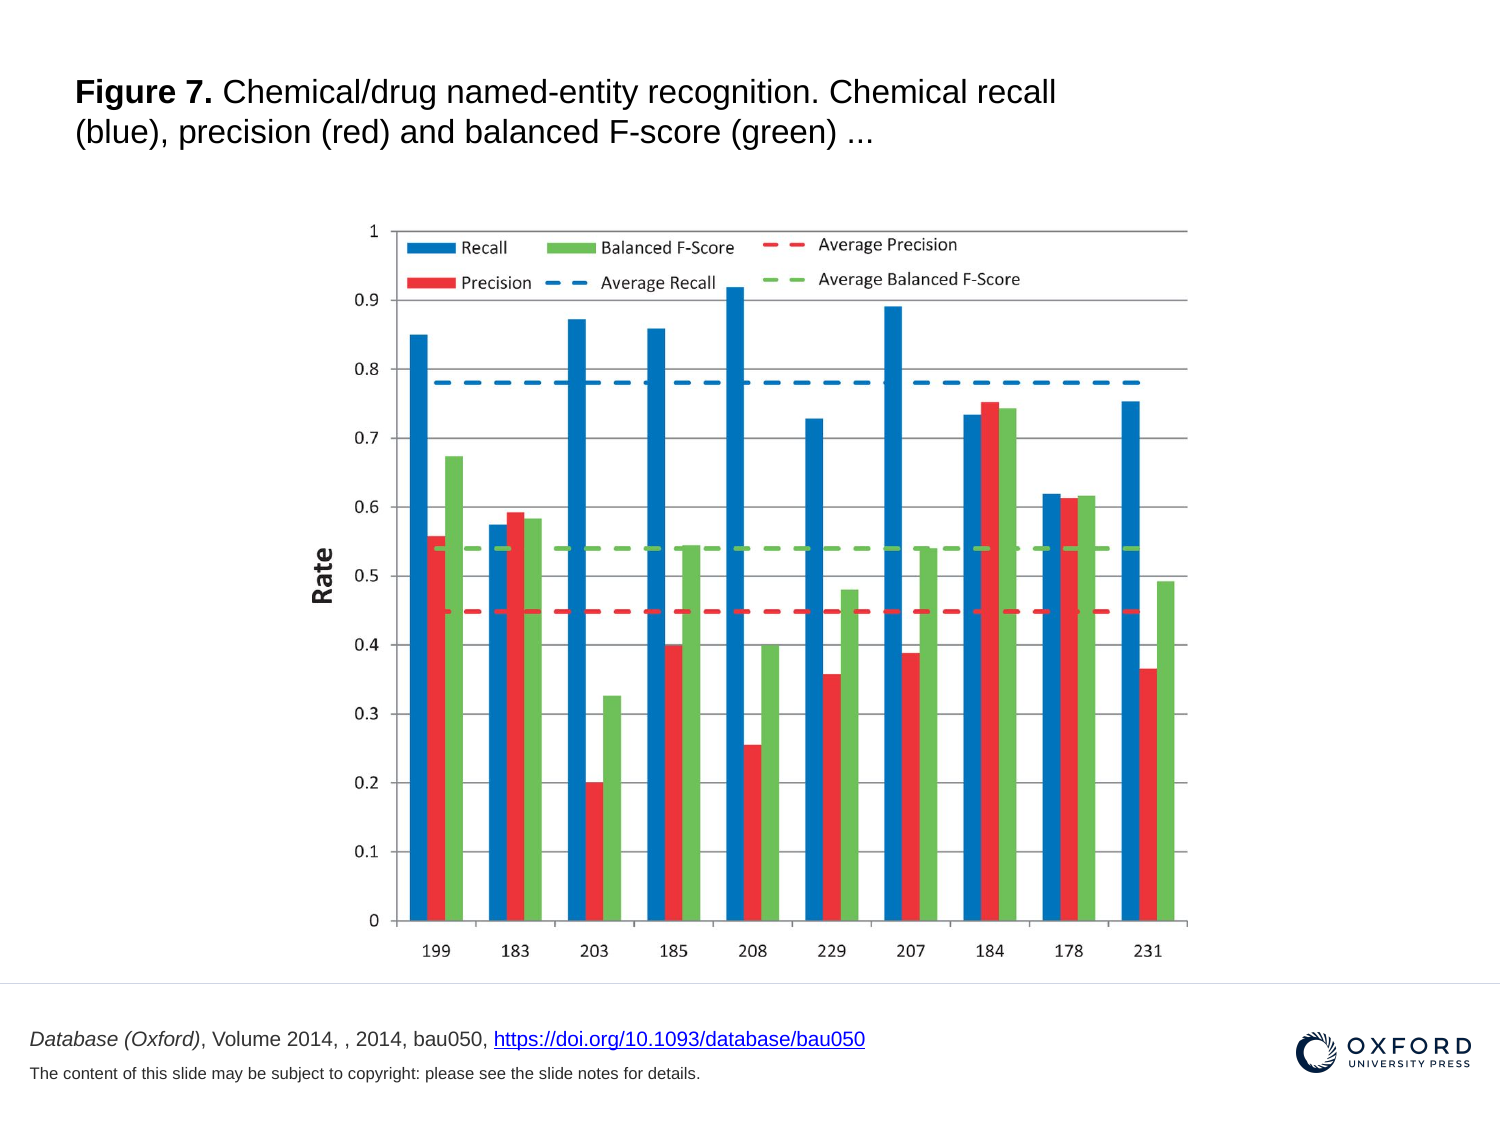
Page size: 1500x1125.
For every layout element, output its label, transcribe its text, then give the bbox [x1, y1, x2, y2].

footer Database (Oxford), Volume 2014, , 2014, bau050, https://doi.org/10.1093/database/bau050 The content of this slide may be subject to copyright: please see the slide notes for details. [0, 983, 1260, 1125]
title Figure 7. Chemical/drug named-entity recognition. Chemical recall (blue), precision (red) and balanced F-score (green) ... [75, 69, 1078, 171]
picture [312, 224, 1188, 957]
picture [1296, 1032, 1471, 1073]
